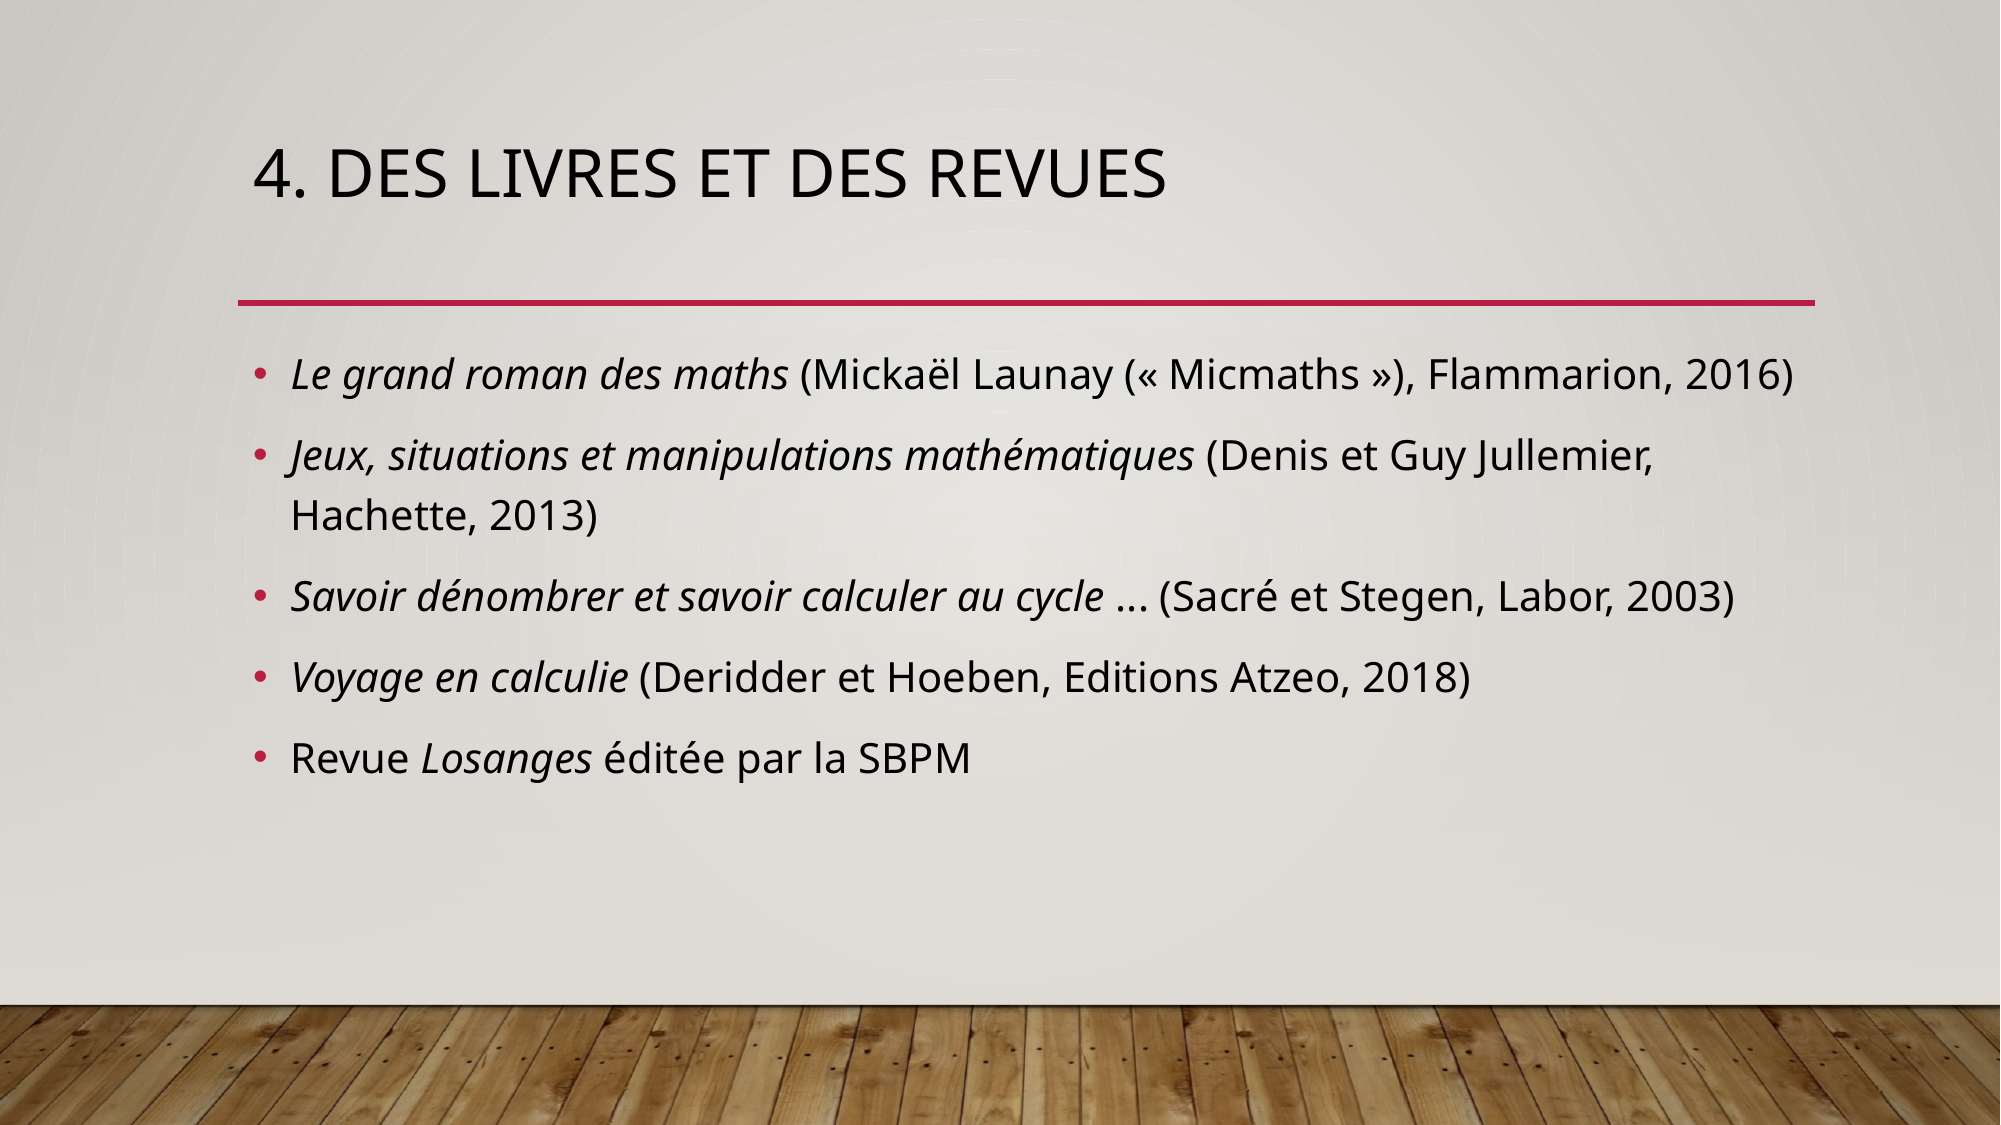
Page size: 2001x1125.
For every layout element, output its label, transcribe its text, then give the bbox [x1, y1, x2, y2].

list Le grand roman des maths (Mickaël Launay (« Micmaths »), Flammarion, 2016) Jeux, situations et manipulations mathématiques (Denis et Guy Jullemier, Hachette, 2013) Savoir dénombrer et savoir calculer au cycle ... (Sacré et Stegen, Labor, 2003) Voyage en calculie (Deridder et Hoeben, Editions Atzeo, 2018) Revue Losanges éditée par la SBPM [238, 330, 1814, 897]
title 4. Des livres ET DES REVUES [238, 131, 1814, 305]
picture [0, 1005, 2000, 1125]
